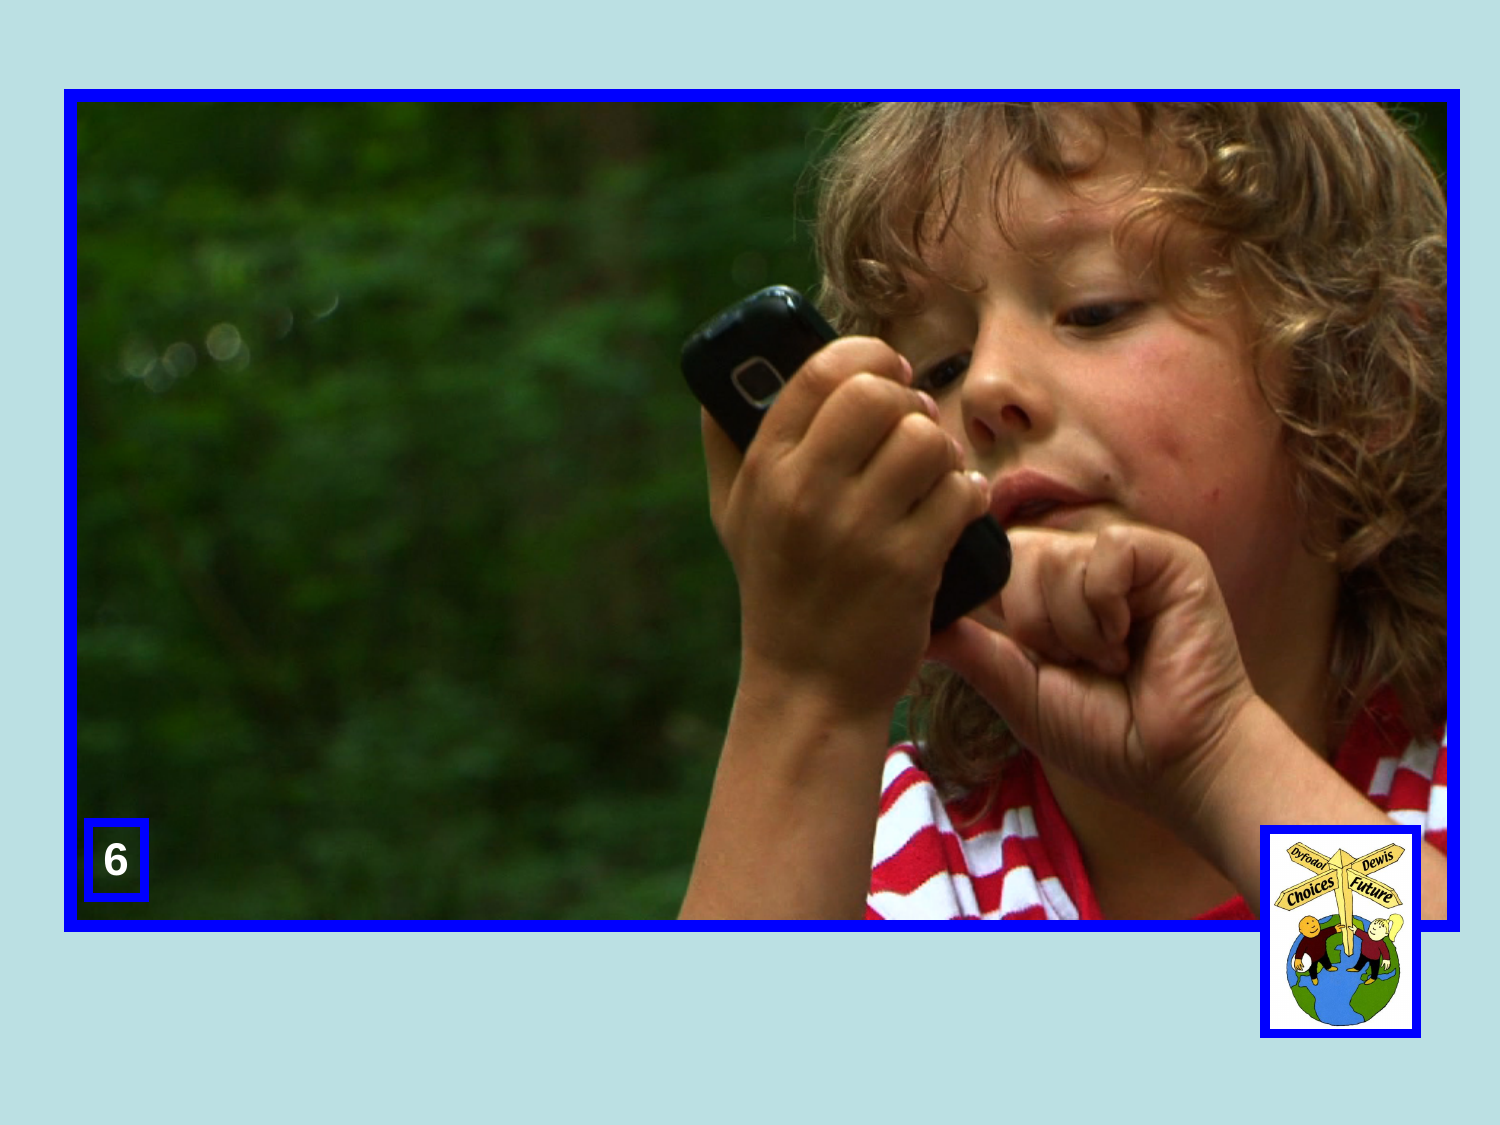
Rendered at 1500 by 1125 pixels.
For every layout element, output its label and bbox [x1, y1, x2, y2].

picture [76, 101, 1448, 1029]
